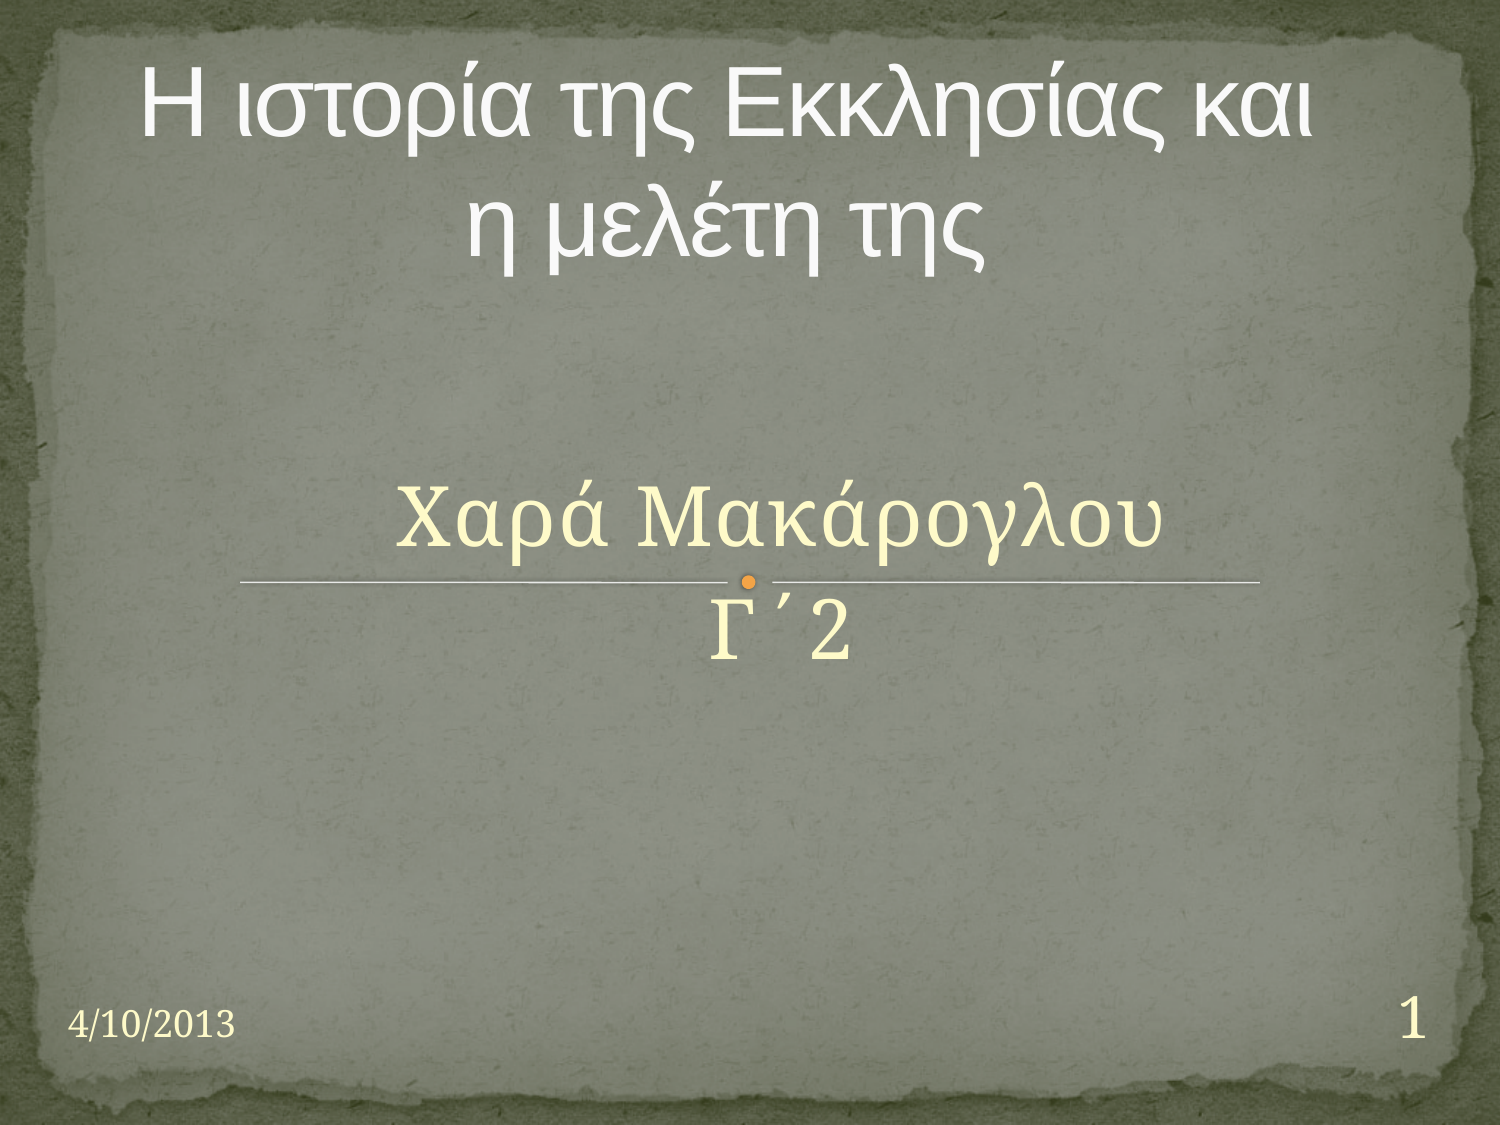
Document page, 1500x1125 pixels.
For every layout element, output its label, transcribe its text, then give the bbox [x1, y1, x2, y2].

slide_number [53, 920, 1140, 1125]
slide_number 1 [1364, 964, 1465, 1076]
title Η ιστορία της Εκκλησίας και η μελέτη της [88, 42, 1364, 284]
subtitle Χαρά Μακάρογλου Γ΄2 [100, 456, 1463, 644]
